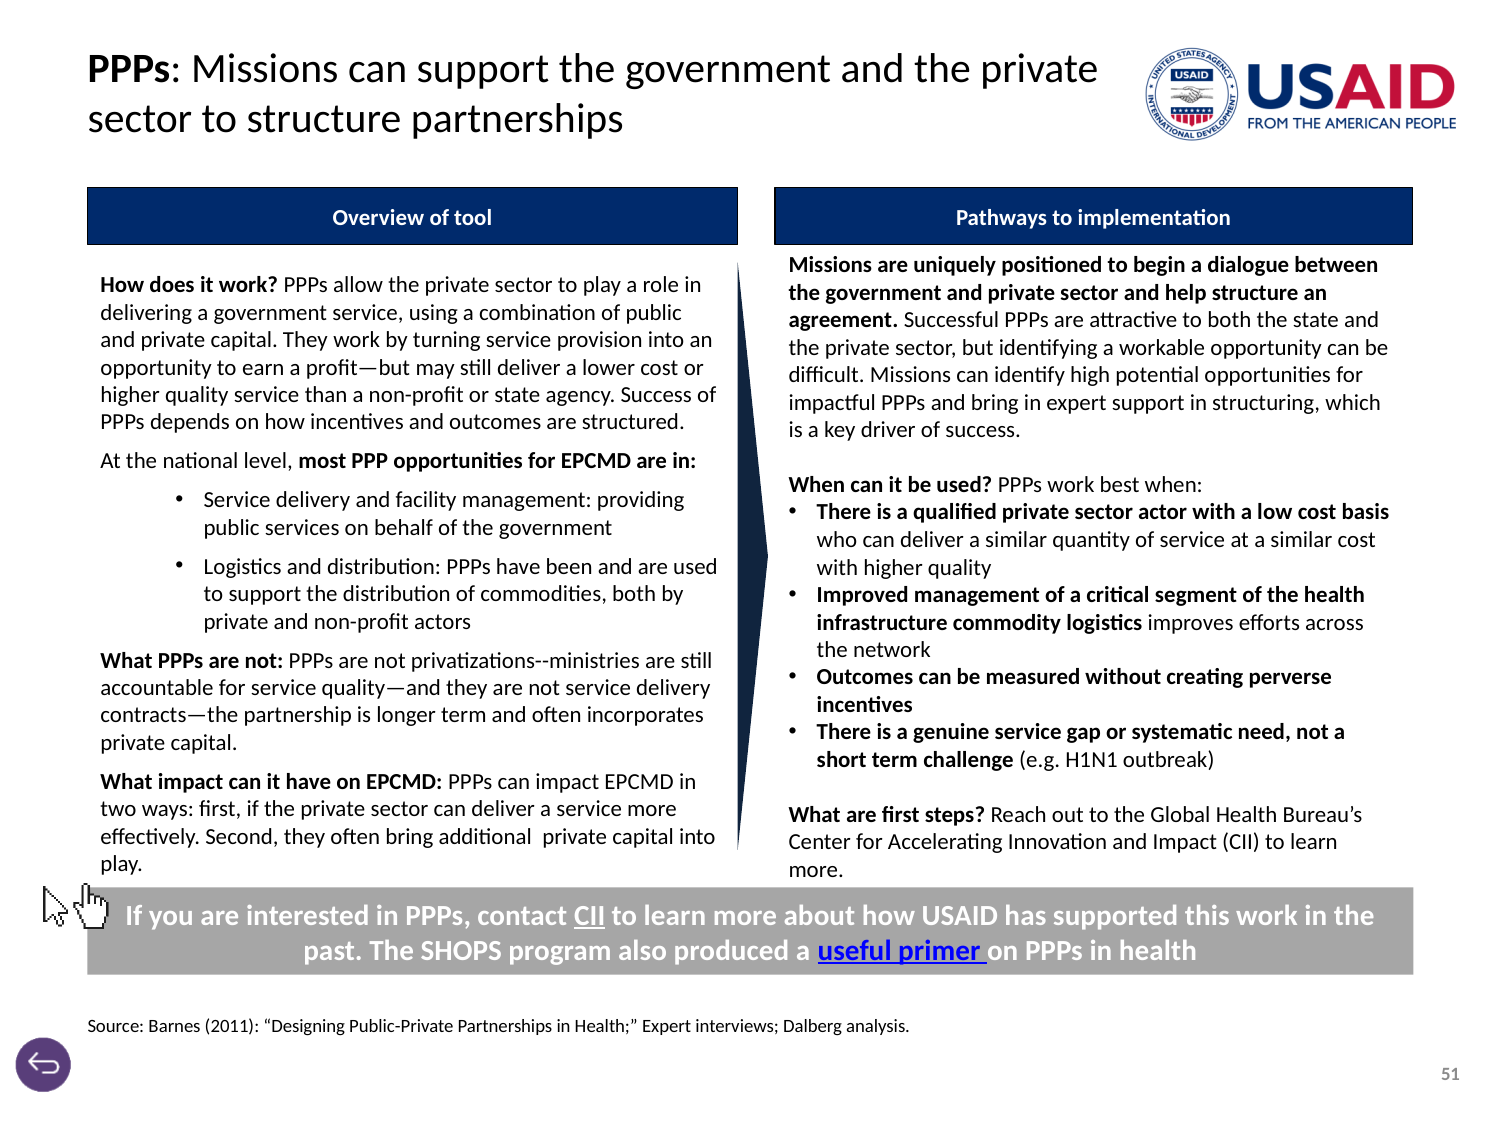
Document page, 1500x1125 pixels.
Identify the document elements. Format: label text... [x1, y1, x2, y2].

slide_number 51 [1137, 1042, 1475, 1103]
text_box If you are interested in PPPs, contact CII to learn more about how USAID has supported this work in the past. The SHOPS program also produced a useful primer on PPPs in health [87, 887, 1414, 975]
text_box Pathways to implementation [774, 187, 1413, 245]
text_box How does it work? PPPs allow the private sector to play a role in delivering a government service, using a combination of public and private capital. They work by turning service provision into an opportunity to earn a profit—but may still deliver a lower cost or higher quality service than a non-profit or state agency. Success of PPPs depends on how incentives and outcomes are structured. At the national level, most PPP opportunities for EPCMD are in: Service delivery and facility management: providing public services on behalf of the government Logistics and distribution: PPPs have been and are used to support the distribution of commodities, both by private and non-profit actors What PPPs are not: PPPs are not privatizations--ministries are still accountable for service quality—and they are not service delivery contracts—the partnership is longer term and often incorporates private capital. What impact can it have on EPCMD: PPPs can impact EPCMD in two ways: first, if the private sector can deliver a service more effectively. Second, they often bring additional private capital into play. [85, 262, 738, 884]
text_box [738, 265, 768, 848]
picture [10, 1032, 75, 1096]
text_box Source: Barnes (2011): “Designing Public-Private Partnerships in Health;” Expert interviews; Dalberg analysis. [87, 1013, 1438, 1073]
picture [1138, 40, 1463, 150]
text_box Overview of tool [87, 187, 738, 245]
text_box Missions are uniquely positioned to begin a dialogue between the government and private sector and help structure an agreement. Successful PPPs are attractive to both the state and the private sector, but identifying a workable opportunity can be difficult. Missions can identify high potential opportunities for impactful PPPs and bring in expert support in structuring, which is a key driver of success. When can it be used? PPPs work best when: There is a qualified private sector actor with a low cost basis who can deliver a similar quantity of service at a similar cost with higher quality Improved management of a critical segment of the health infrastructure commodity logistics improves efforts across the network Outcomes can be measured without creating perverse incentives There is a genuine service gap or systematic need, not a short term challenge (e.g. H1N1 outbreak) What are first steps? Reach out to the Global Health Bureau’s Center for Accelerating Innovation and Impact (CII) to learn more. [774, 262, 1413, 870]
picture [34, 874, 115, 936]
title PPPs: Missions can support the government and the private sector to structure partnerships [87, 40, 1138, 150]
